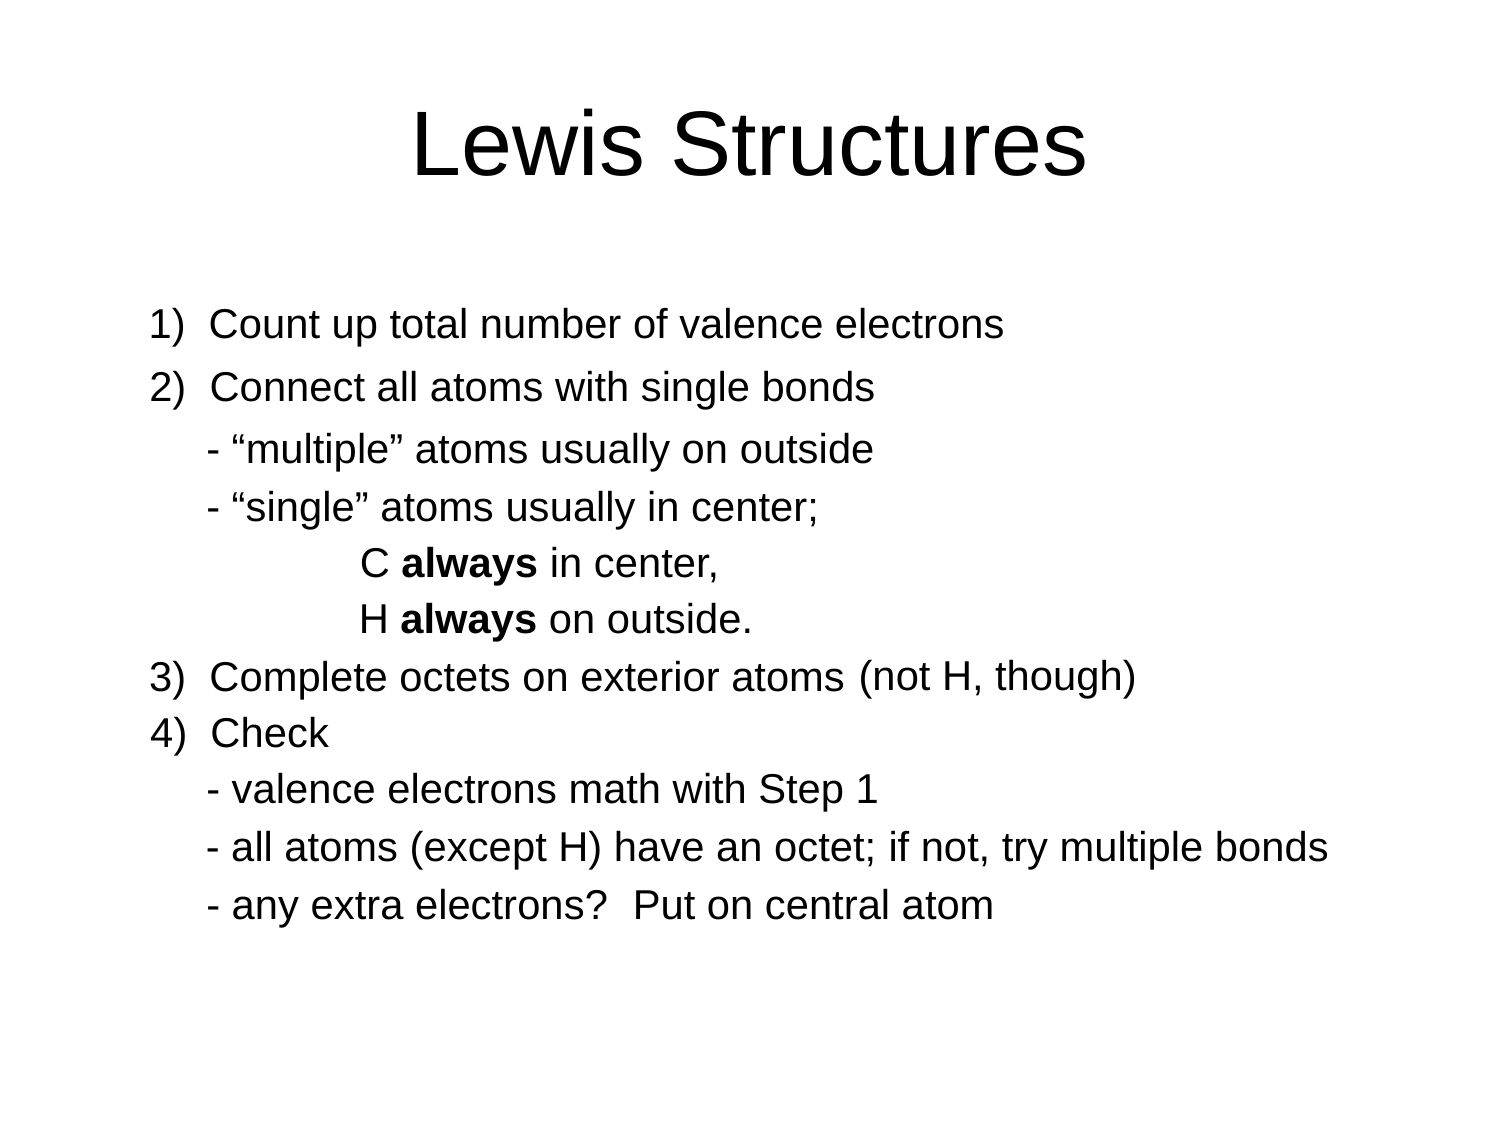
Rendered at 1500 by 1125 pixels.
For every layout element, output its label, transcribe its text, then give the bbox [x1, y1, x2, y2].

text_box 2) Connect all atoms with single bonds [134, 352, 891, 418]
text_box 3) Complete octets on exterior atoms [134, 641, 861, 707]
text_box - “single” atoms usually in center; [133, 472, 834, 537]
title Lewis Structures [74, 44, 1426, 233]
text_box - all atoms (except H) have an octet; [133, 812, 873, 878]
text_box 1) Count up total number of valence electrons [133, 289, 1020, 355]
text_box - valence electrons math with Step 1 [133, 754, 894, 812]
text_box Put on central atom [618, 870, 1010, 936]
text_box - any extra electrons? [134, 870, 618, 936]
text_box C always in center, [345, 528, 735, 584]
text_box (not H, though) [843, 640, 1152, 706]
text_box if not, try multiple bonds [873, 812, 1344, 878]
text_box - “multiple” atoms usually on outside [133, 414, 890, 480]
text_box H always on outside. [343, 584, 768, 641]
text_box 4) Check [135, 698, 344, 754]
